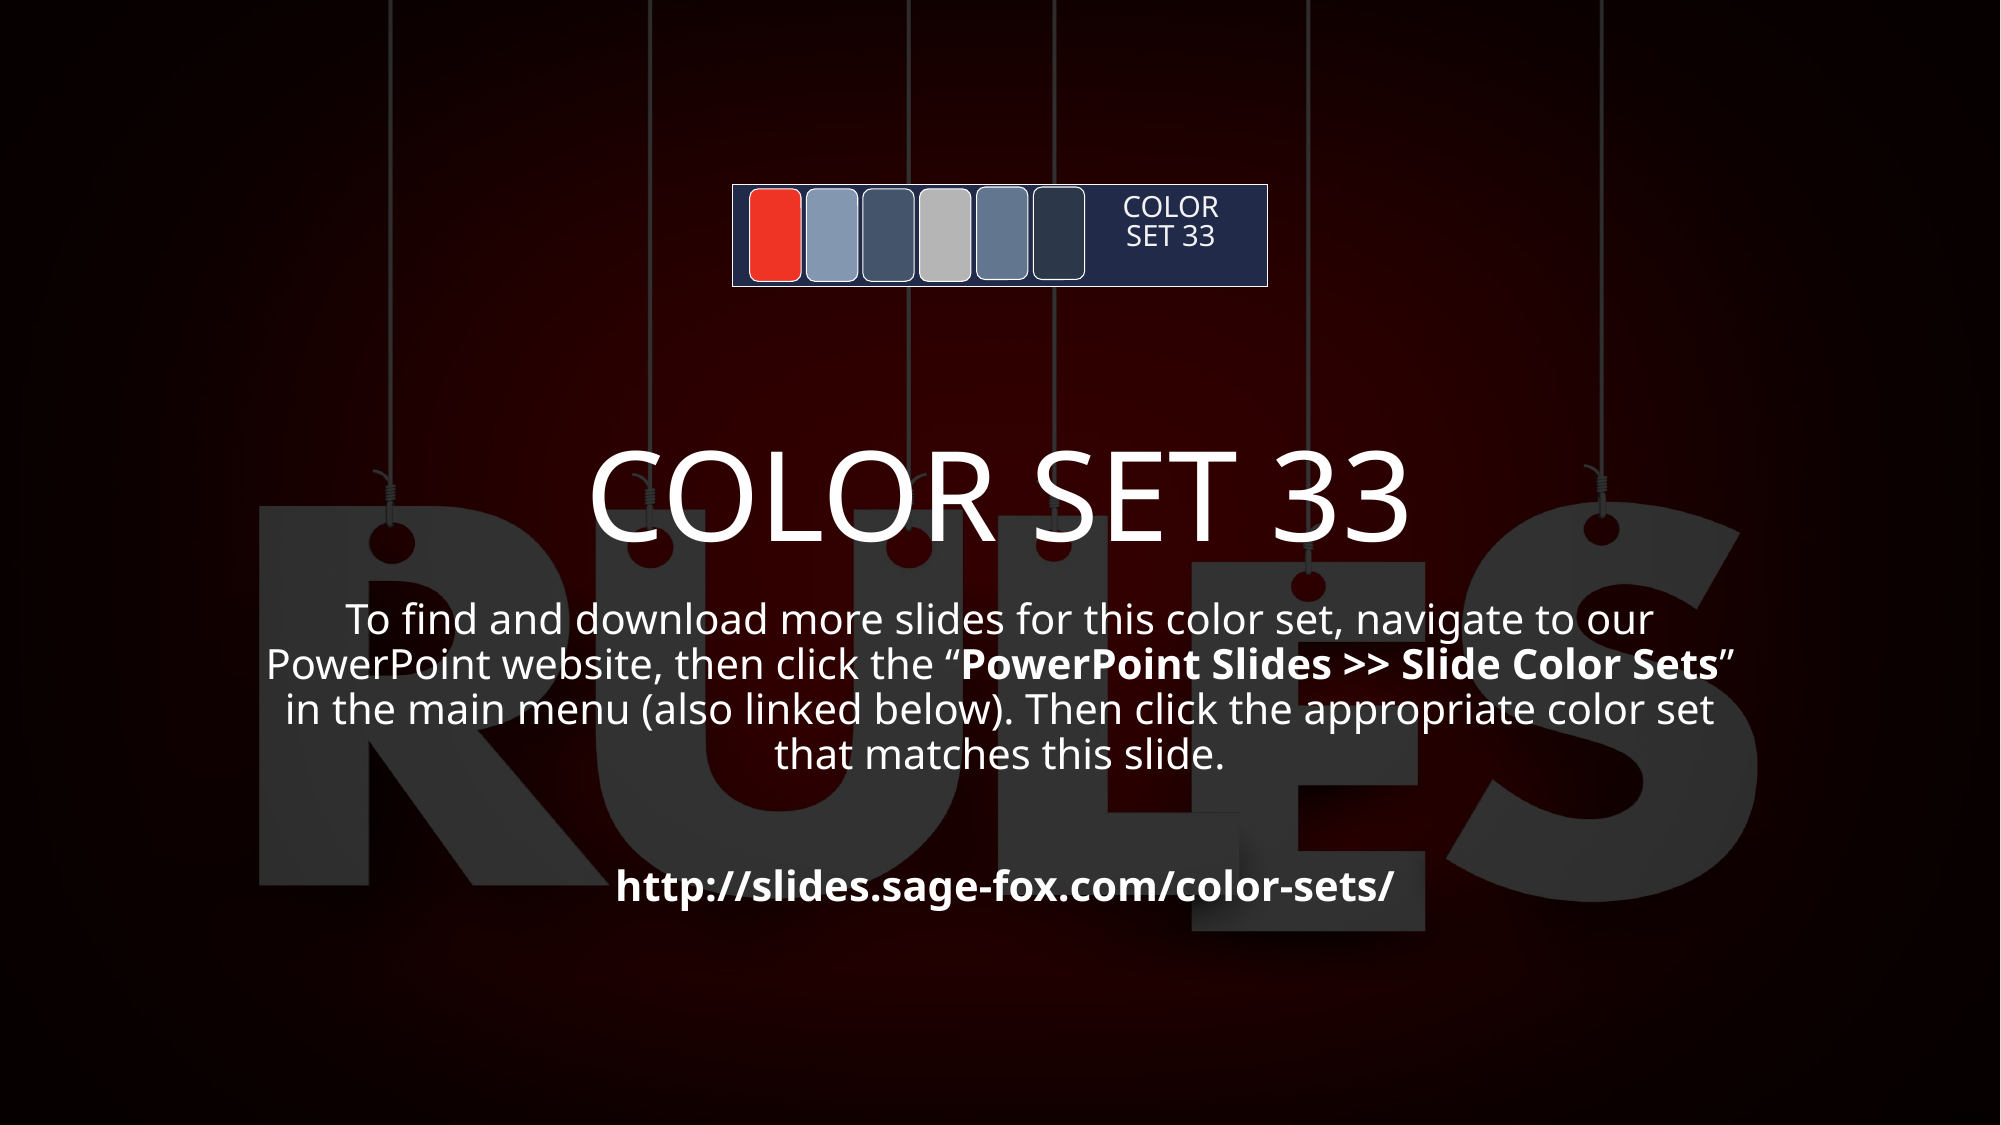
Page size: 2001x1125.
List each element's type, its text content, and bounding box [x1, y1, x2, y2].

subtitle To find and download more slides for this color set, navigate to our PowerPoint website, then click the “PowerPoint Slides >> Slide Color Sets” in the main menu (also linked below). Then click the appropriate color set that matches this slide. http://slides.sage-fox.com/color-sets/ [249, 590, 1750, 863]
title COLOR SET 33 [249, 184, 1750, 576]
picture [0, 0, 2001, 1125]
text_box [732, 184, 1268, 290]
